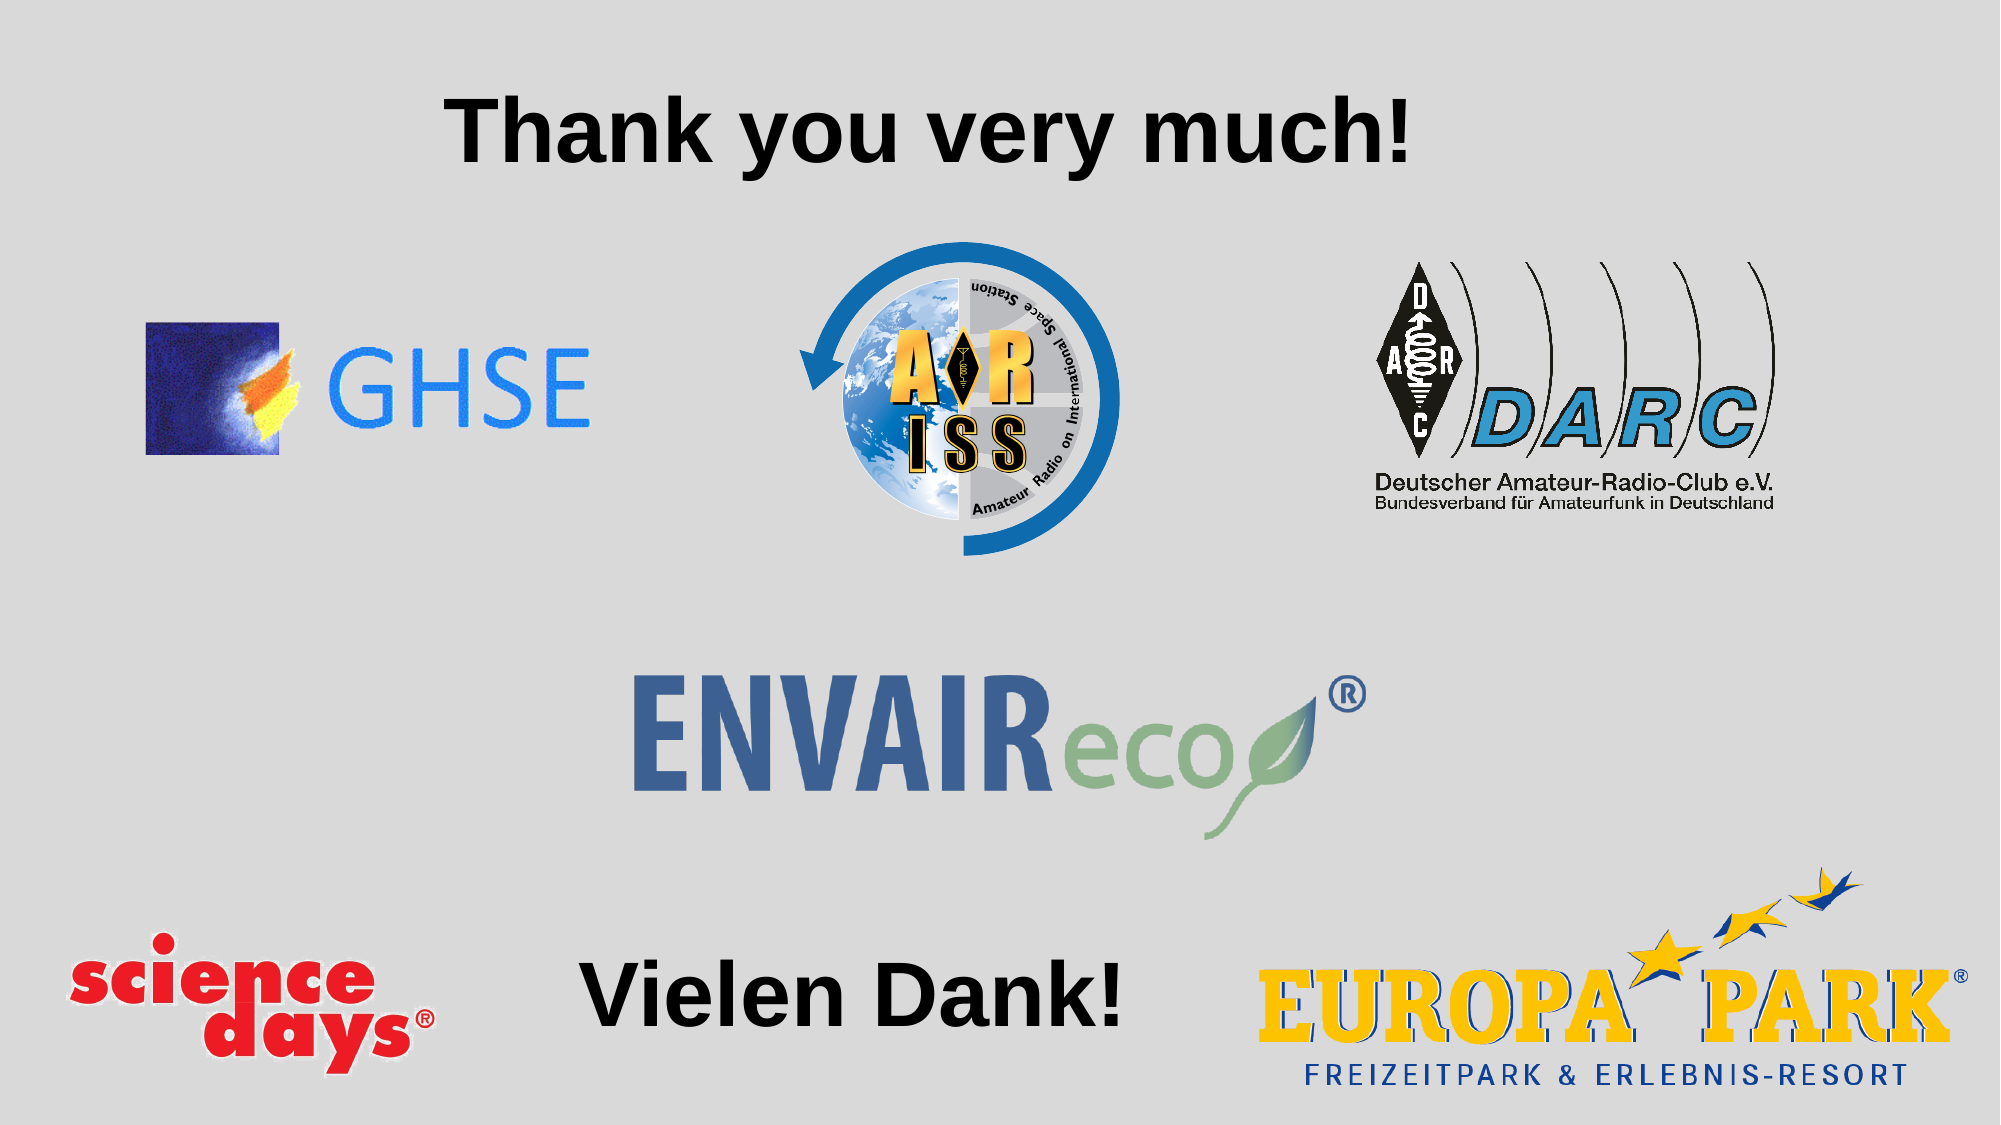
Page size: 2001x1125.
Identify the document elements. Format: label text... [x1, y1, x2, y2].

picture [798, 242, 1121, 557]
picture [66, 916, 439, 1082]
title Thank you very much! [350, 31, 1511, 221]
picture [125, 321, 623, 455]
picture [1367, 253, 1782, 517]
text_box Vielen Dank! [461, 895, 1245, 1085]
picture [631, 672, 1369, 842]
picture [1259, 867, 1969, 1094]
